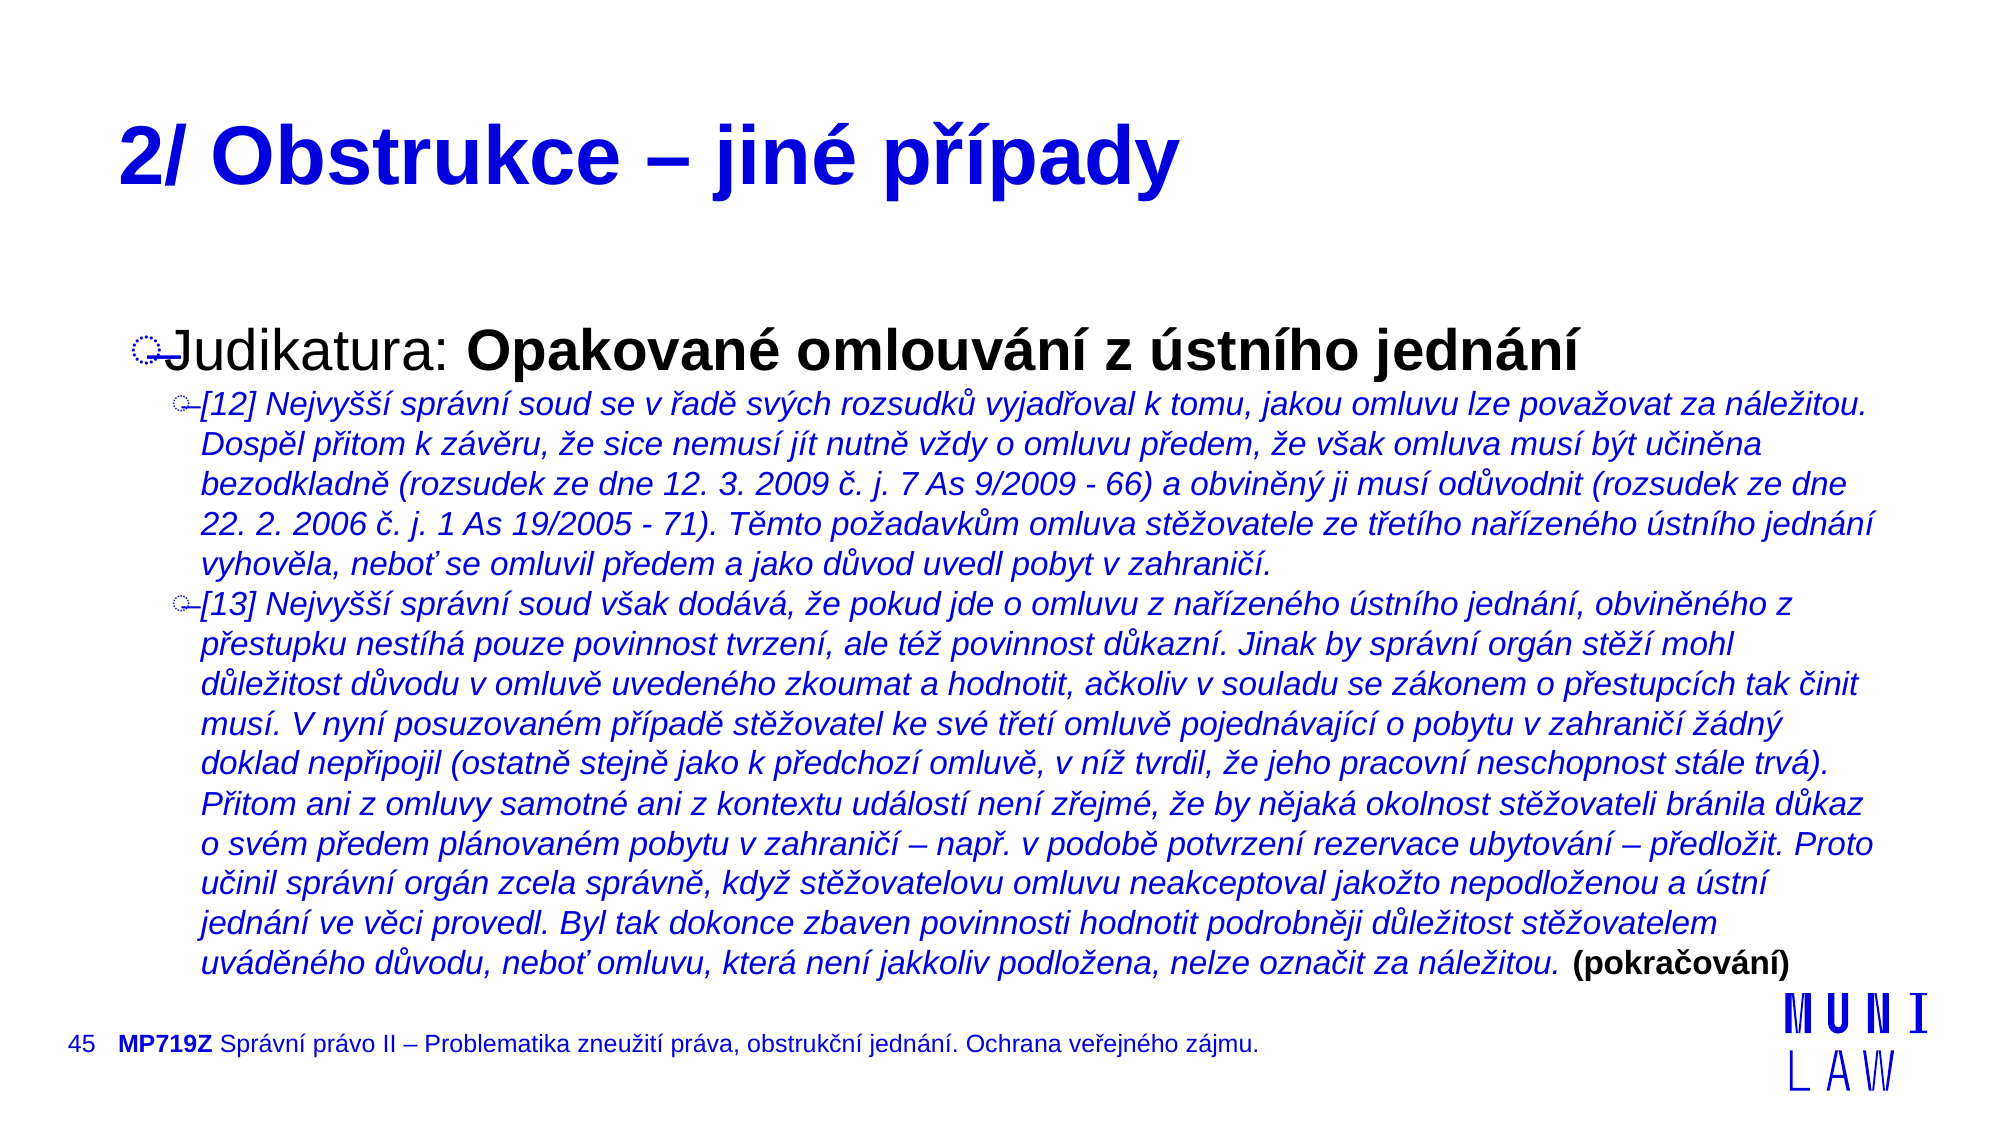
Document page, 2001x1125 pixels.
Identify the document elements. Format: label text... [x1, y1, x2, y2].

list Judikatura: Opakované omlouvání z ústního jednání [12] Nejvyšší správní soud se v řadě svých rozsudků vyjadřoval k tomu, jakou omluvu lze považovat za náležitou. Dospěl přitom k závěru, že sice nemusí jít nutně vždy o omluvu předem, že však omluva musí být učiněna bezodkladně (rozsudek ze dne 12. 3. 2009 č. j. 7 As 9/2009 - 66) a obviněný ji musí odůvodnit (rozsudek ze dne 22. 2. 2006 č. j. 1 As 19/2005 - 71). Těmto požadavkům omluva stěžovatele ze třetího nařízeného ústního jednání vyhověla, neboť se omluvil předem a jako důvod uvedl pobyt v zahraničí. [13] Nejvyšší správní soud však dodává, že pokud jde o omluvu z nařízeného ústního jednání, obviněného z přestupku nestíhá pouze povinnost tvrzení, ale též povinnost důkazní. Jinak by správní orgán stěží mohl důležitost důvodu v omluvě uvedeného zkoumat a hodnotit, ačkoliv v souladu se zákonem o přestupcích tak činit musí. V nyní posuzovaném případě stěžovatel ke své třetí omluvě pojednávající o pobytu v zahraničí žádný doklad nepřipojil (ostatně stejně jako k předchozí omluvě, v níž tvrdil, že jeho pracovní neschopnost stále trvá). Přitom ani z omluvy samotné ani z kontextu událostí není zřejmé, že by nějaká okolnost stěžovateli bránila důkaz o svém předem plánovaném pobytu v zahraničí – např. v podobě potvrzení rezervace ubytování – předložit. Proto učinil správní orgán zcela správně, když stěžovatelovu omluvu neakceptoval jakožto nepodloženou a ústní jednání ve věci provedl. Byl tak dokonce zbaven povinnosti hodnotit podrobněji důležitost stěžovatelem uváděného důvodu, neboť omluvu, která není jakkoliv podložena, nelze označit za náležitou. (pokračování) [118, 277, 1883, 957]
footer MP719Z Správní právo II – Problematika zneužití práva, obstrukční jednání. Ochrana veřejného zájmu. [118, 1021, 1418, 1063]
title 2/ Obstrukce – jiné případy [118, 118, 1883, 193]
slide_number 45 [67, 1021, 110, 1063]
